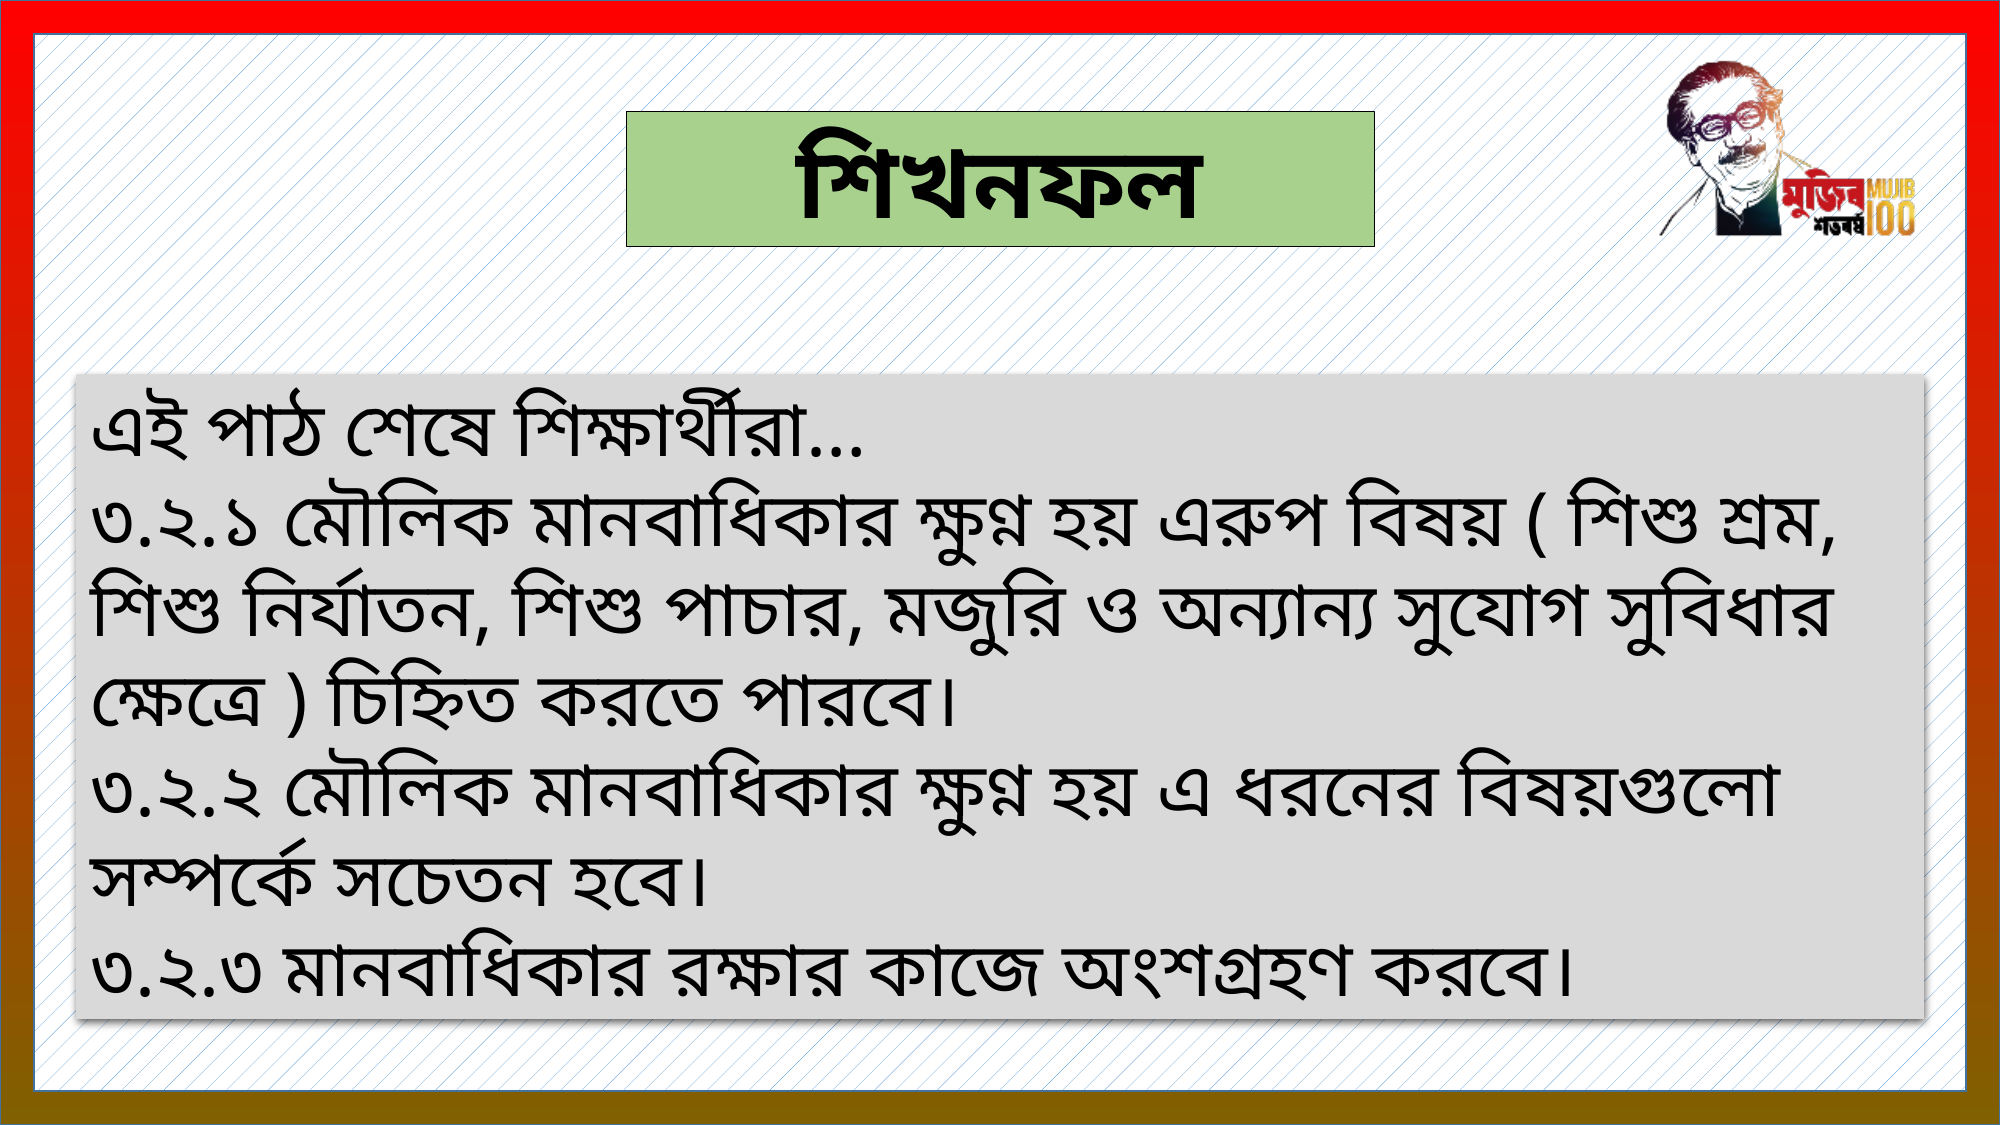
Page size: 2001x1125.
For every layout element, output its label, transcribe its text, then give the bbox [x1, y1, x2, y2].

text_box [0, 0, 2000, 1125]
picture [1633, 41, 1941, 256]
text_box এই পাঠ শেষে শিক্ষার্থীরা… ৩.২.১ মৌলিক মানবাধিকার ক্ষুণ্ন হয় এরুপ বিষয় ( শিশু শ্রম, শিশু নির্যাতন, শিশু পাচার, মজুরি ও অন্যান্য সুযোগ সুবিধার ক্ষেত্রে ) চিহ্নিত করতে পারবে। ৩.২.২ মৌলিক মানবাধিকার ক্ষুণ্ন হয় এ ধরনের বিষয়গুলো সম্পর্কে সচেতন হবে। ৩.২.৩ মানবাধিকার রক্ষার কাজে অংশগ্রহণ করবে। [76, 374, 1924, 1019]
text_box শিখনফল [626, 111, 1374, 246]
